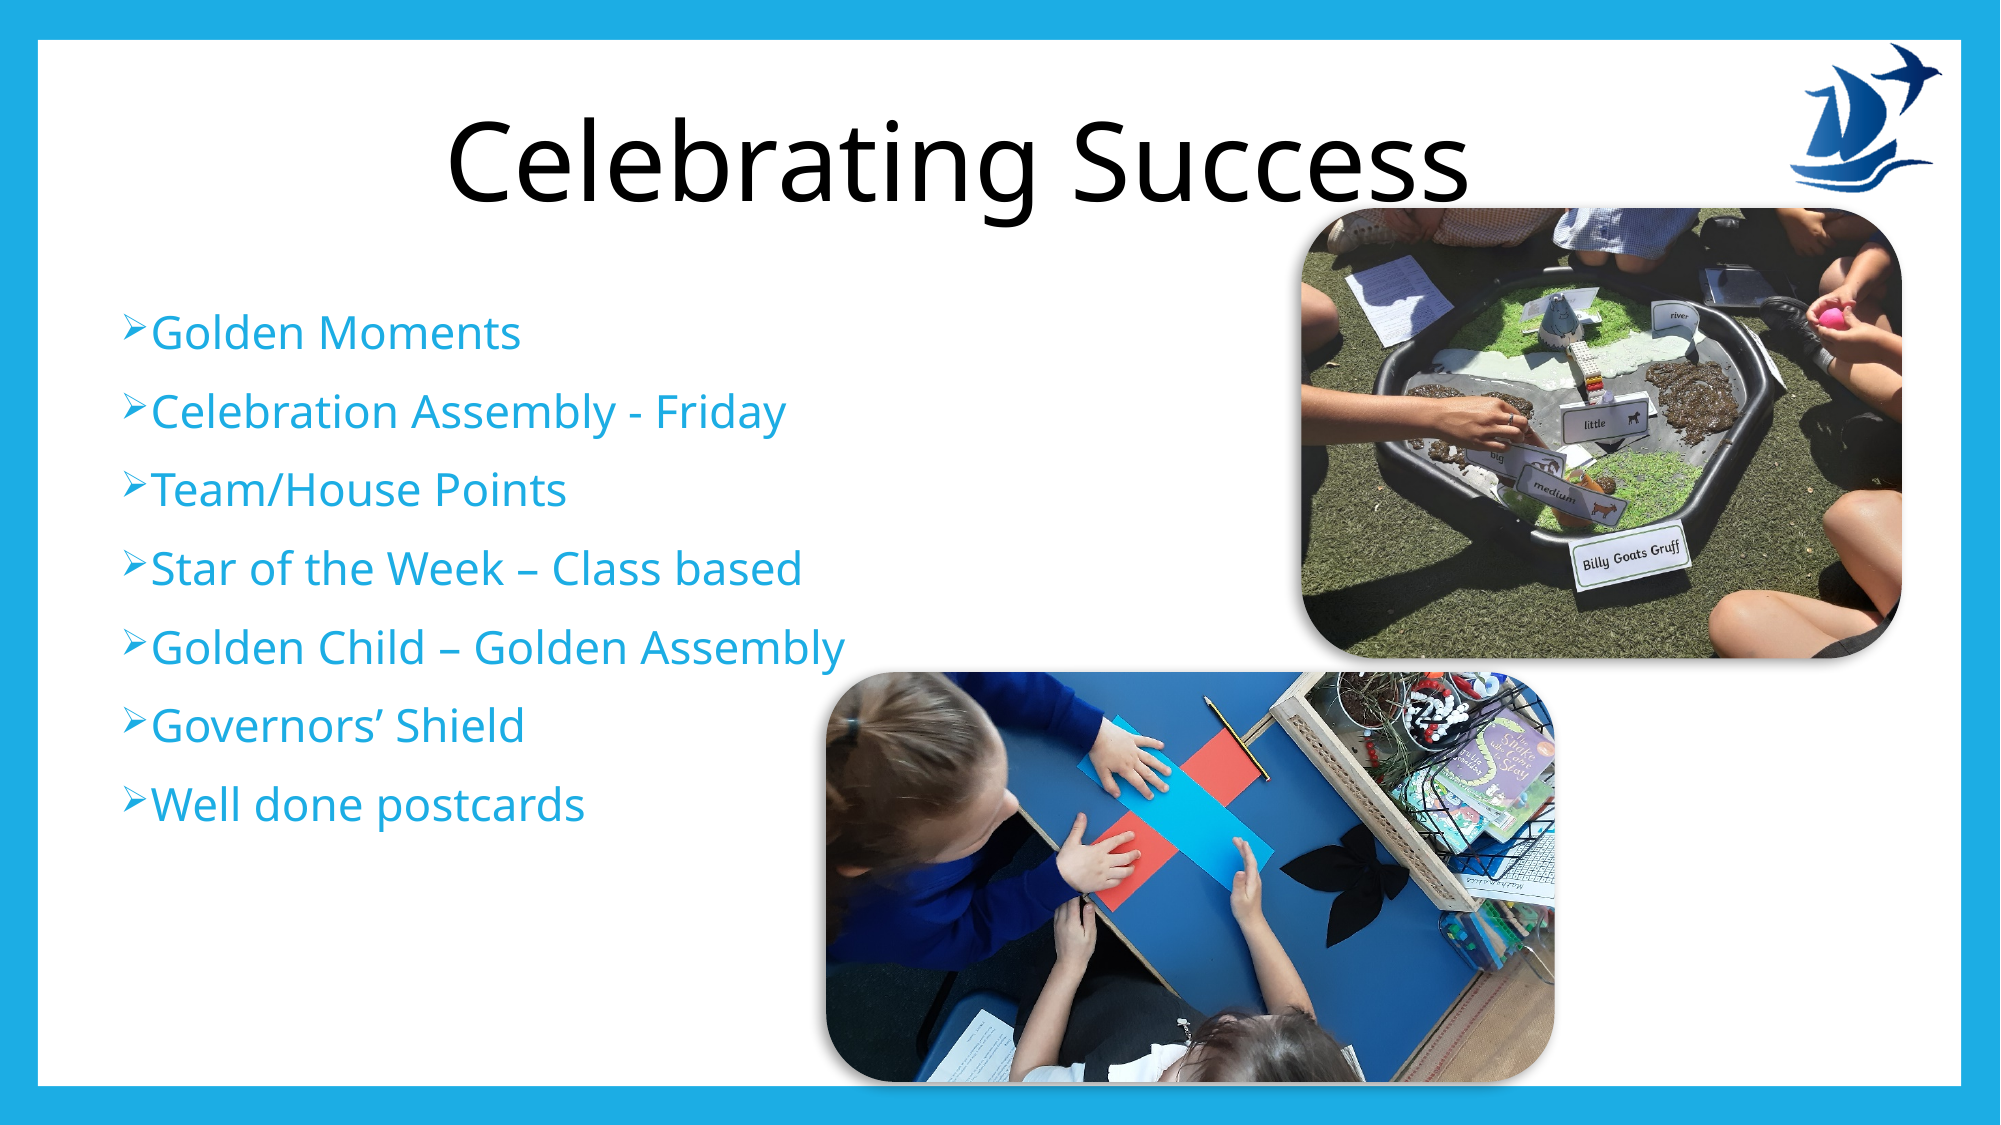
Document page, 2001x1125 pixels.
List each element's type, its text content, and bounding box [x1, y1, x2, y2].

list Golden Moments Celebration Assembly - Friday Team/House Points Star of the Week – Class based Golden Child – Golden Assembly Governors’ Shield Well done postcards [98, 302, 1299, 917]
picture [1301, 18, 1965, 659]
picture [825, 671, 1555, 1083]
title Celebrating Success [421, 40, 1497, 291]
